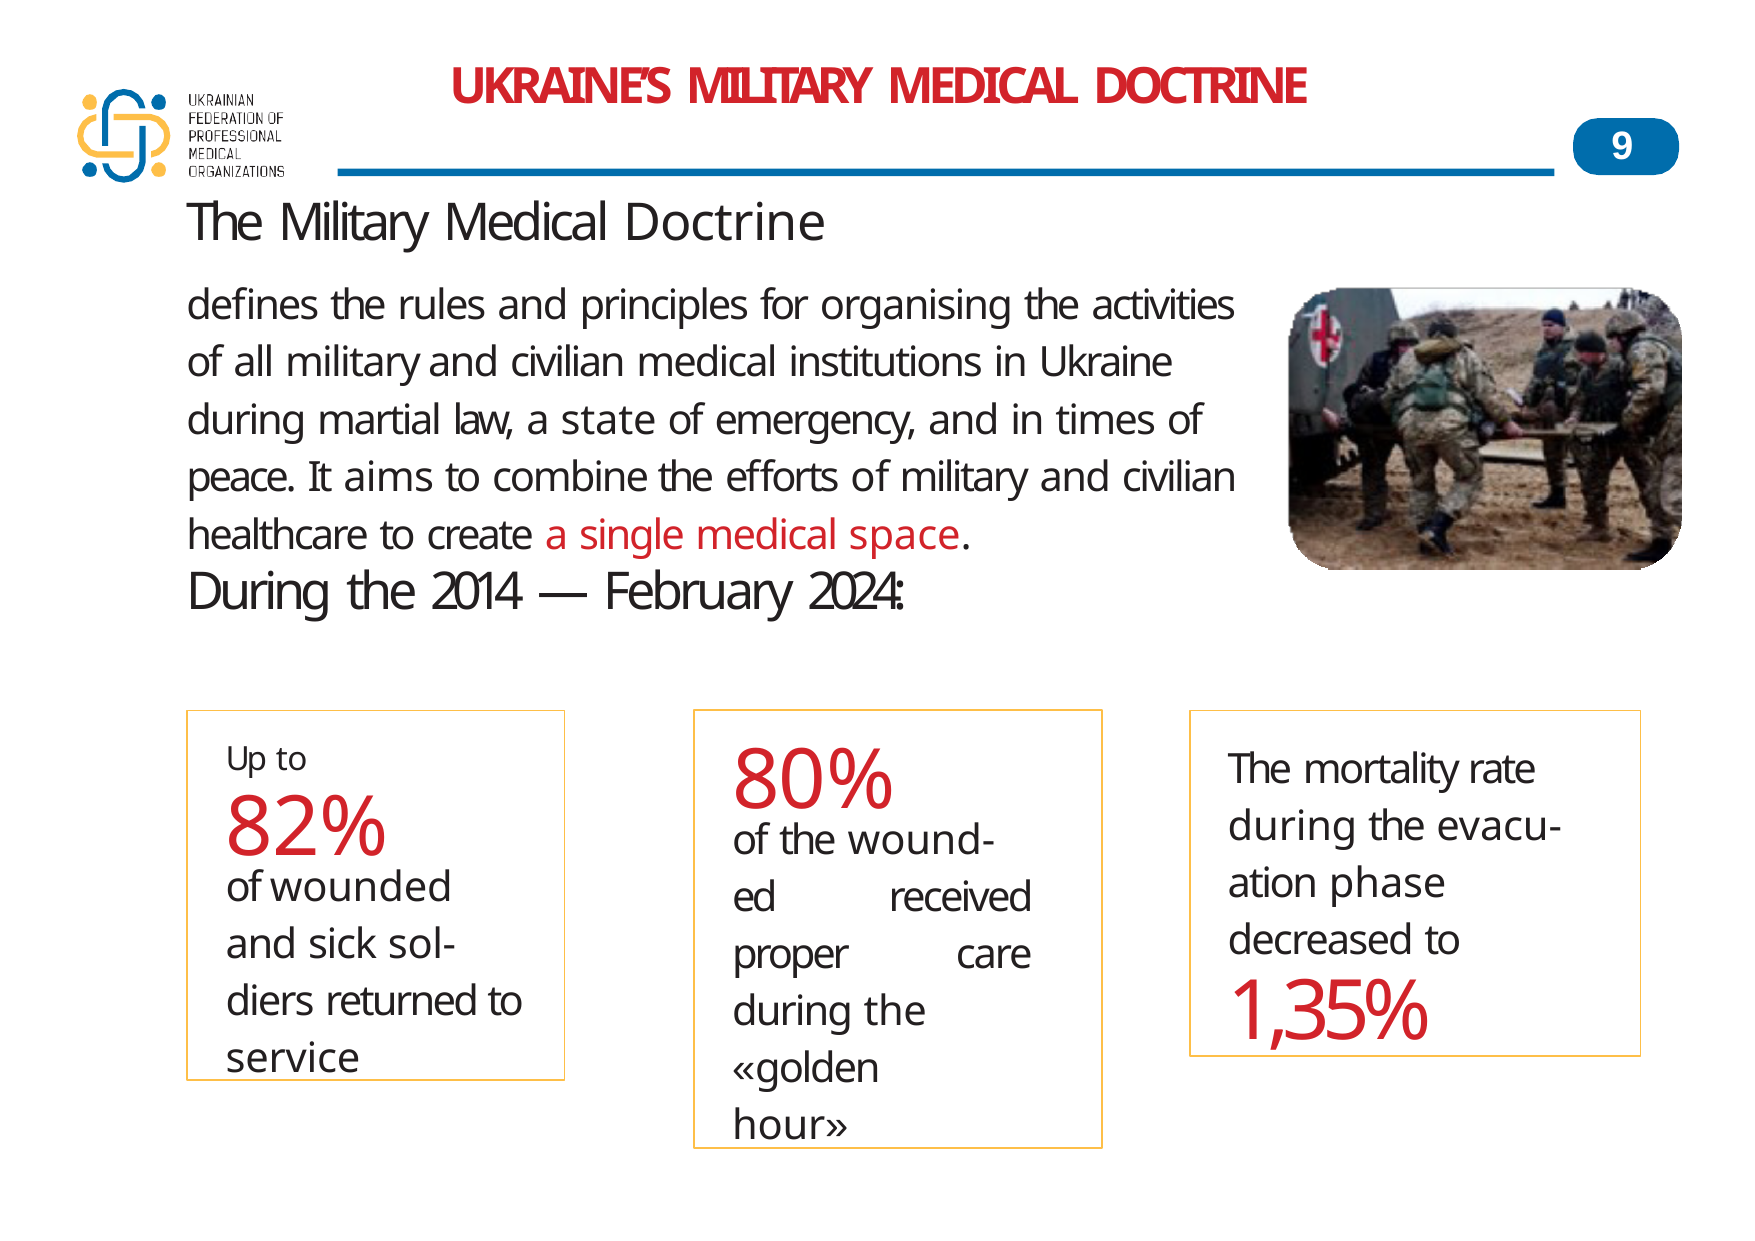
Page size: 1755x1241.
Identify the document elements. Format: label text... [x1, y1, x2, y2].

text_box UKRAINE’S MILITARY MEDICAL DOCTRINE [447, 69, 1492, 113]
text_box Up to 82% of wounded and sick sol- diers returned to service [187, 710, 565, 1081]
text_box The mortality rate during the evacu- ation phase decreased to 1,35% [1189, 710, 1641, 1056]
text_box 80% of the wound- ed received proper care during the «golden hour» [693, 709, 1103, 1148]
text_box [76, 88, 171, 183]
picture [1286, 284, 1682, 571]
text_box 9 [1609, 117, 1641, 168]
text_box The Military Medical Doctrine defines the rules and principles for organising the activities of all military and civilian medical institutions in Ukraine during martial law, a state of emergency, and in times of peace. It aims to combine the efforts of military and civilian healthcare to create a single medical space. During the 2014 — February 2024: [184, 159, 1306, 621]
picture [188, 94, 285, 178]
